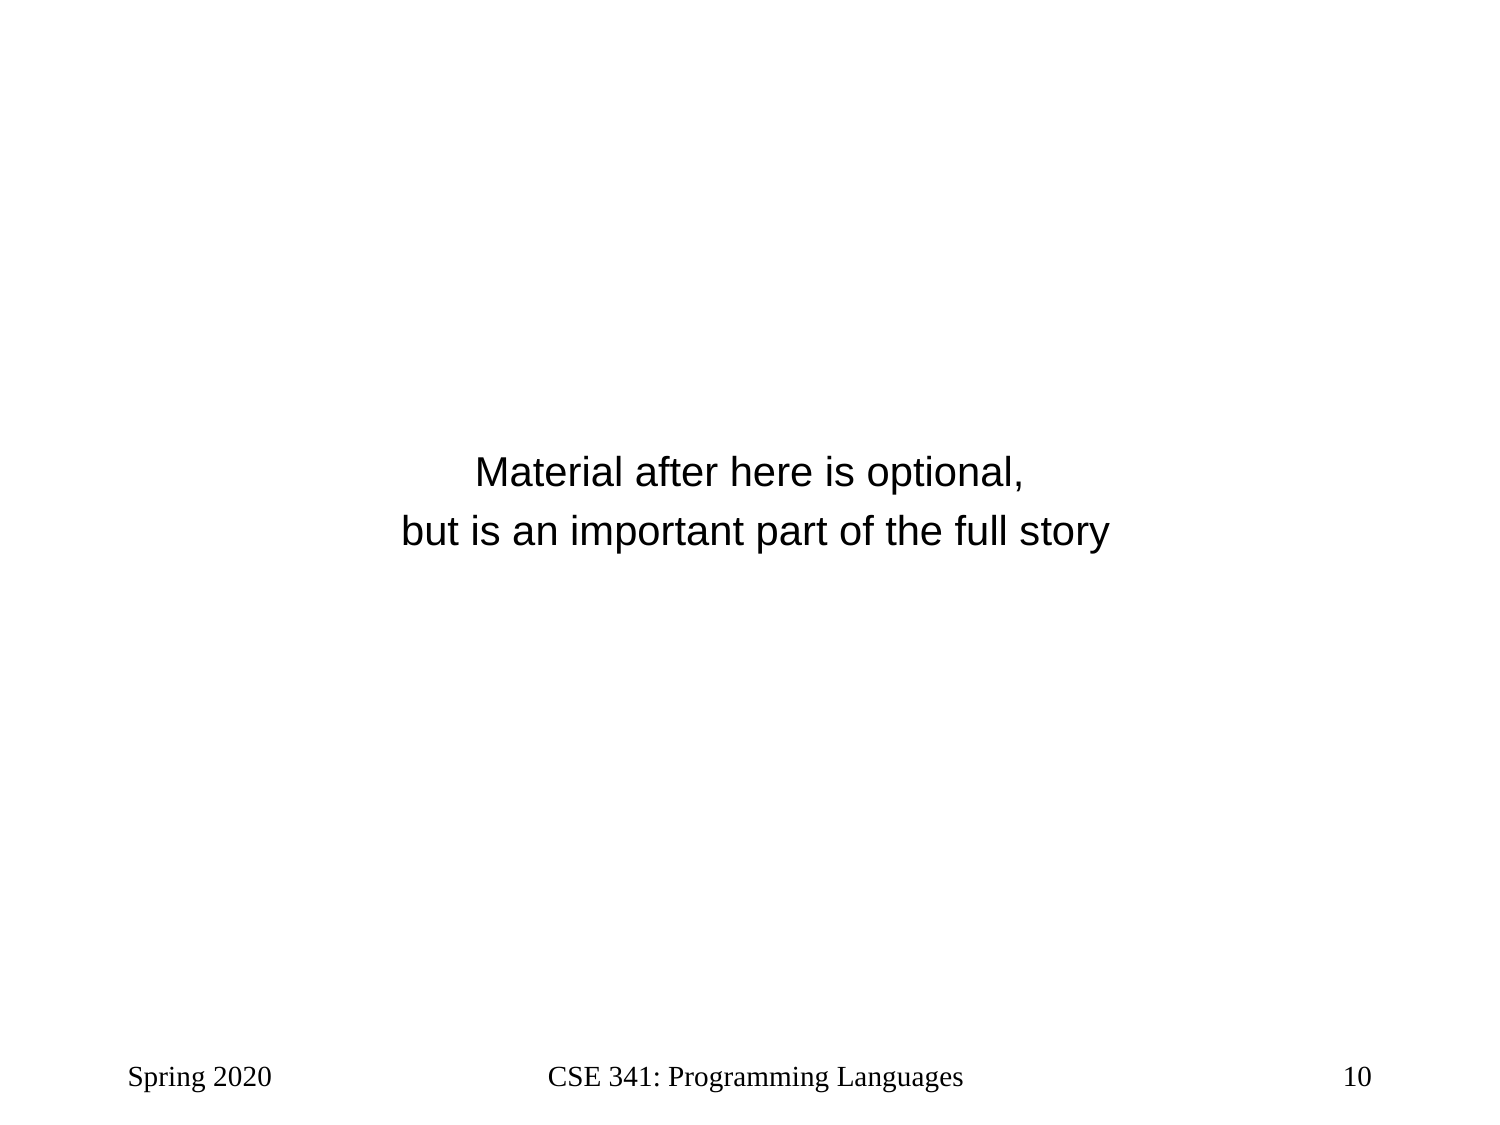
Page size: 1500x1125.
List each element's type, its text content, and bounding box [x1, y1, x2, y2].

footer CSE 341: Programming Languages [474, 1049, 1038, 1125]
slide_number Spring 2020 [112, 1049, 426, 1125]
list Material after here is optional, but is an important part of the full story [112, 262, 1388, 1001]
slide_number 10 [1074, 1049, 1388, 1125]
